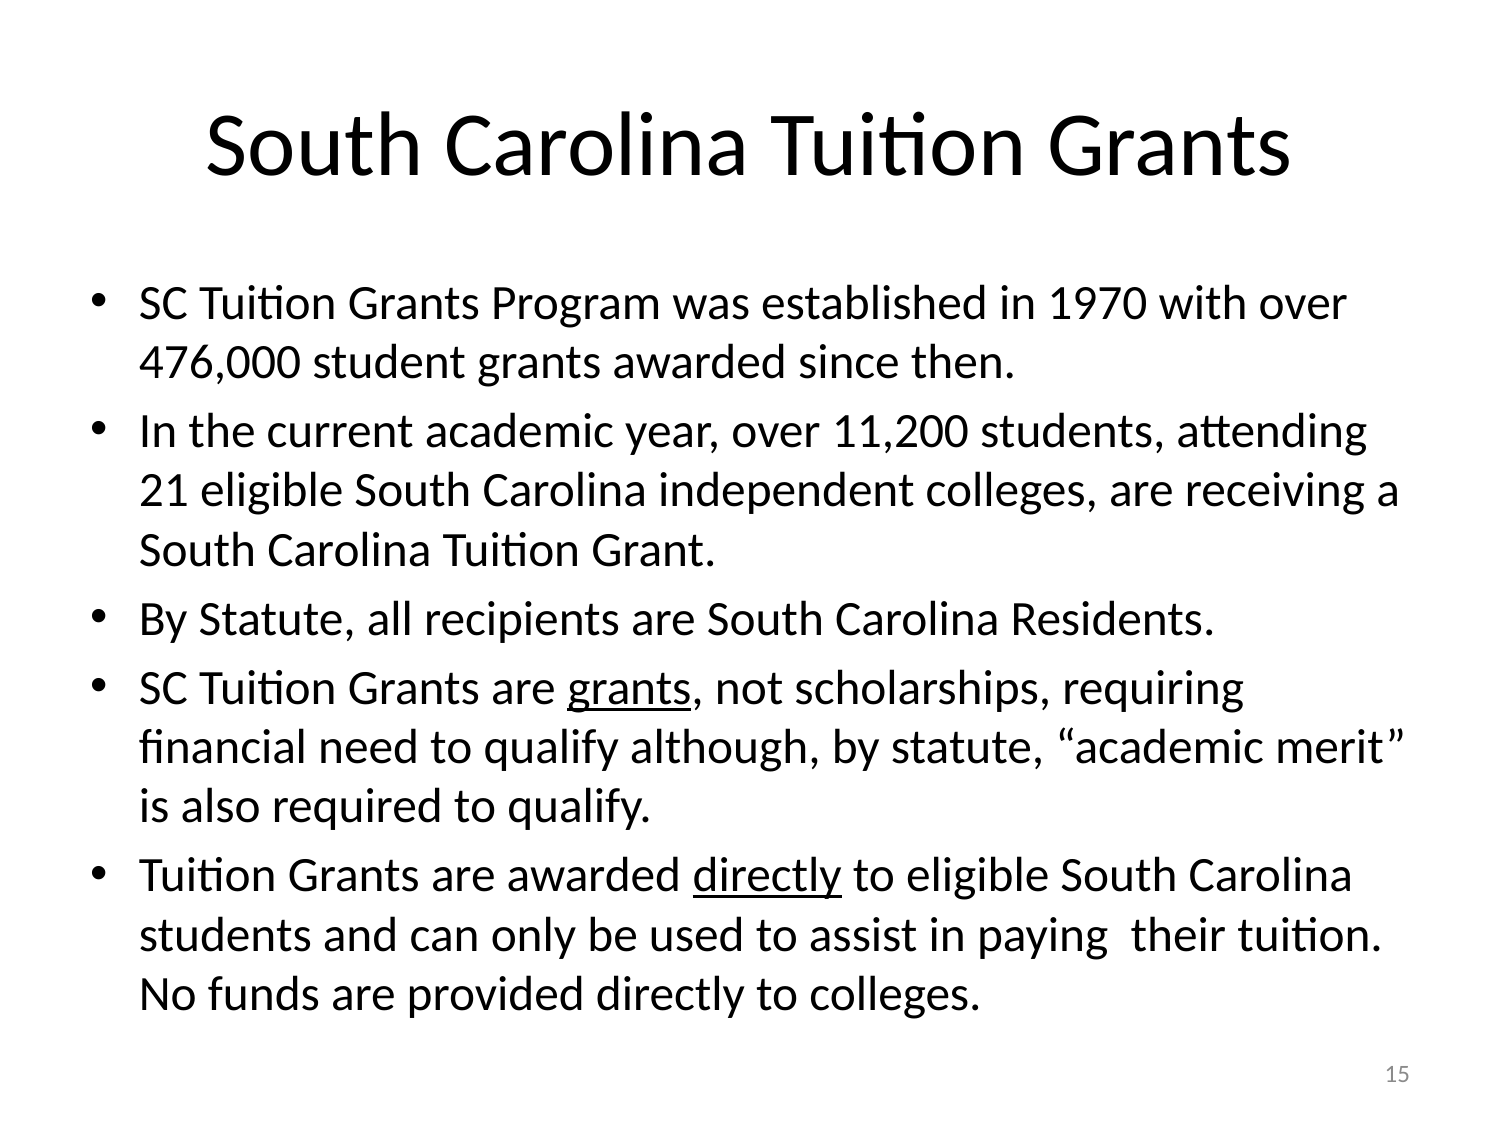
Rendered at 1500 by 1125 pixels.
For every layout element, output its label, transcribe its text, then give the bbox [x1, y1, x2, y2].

title South Carolina Tuition Grants [75, 45, 1425, 233]
list SC Tuition Grants Program was established in 1970 with over 476,000 student grants awarded since then. In the current academic year, over 11,200 students, attending 21 eligible South Carolina independent colleges, are receiving a South Carolina Tuition Grant. By Statute, all recipients are South Carolina Residents. SC Tuition Grants are grants, not scholarships, requiring financial need to qualify although, by statute, “academic merit” is also required to qualify. Tuition Grants are awarded directly to eligible South Carolina students and can only be used to assist in paying their tuition. No funds are provided directly to colleges. [75, 262, 1425, 1043]
slide_number 15 [1074, 1042, 1425, 1103]
